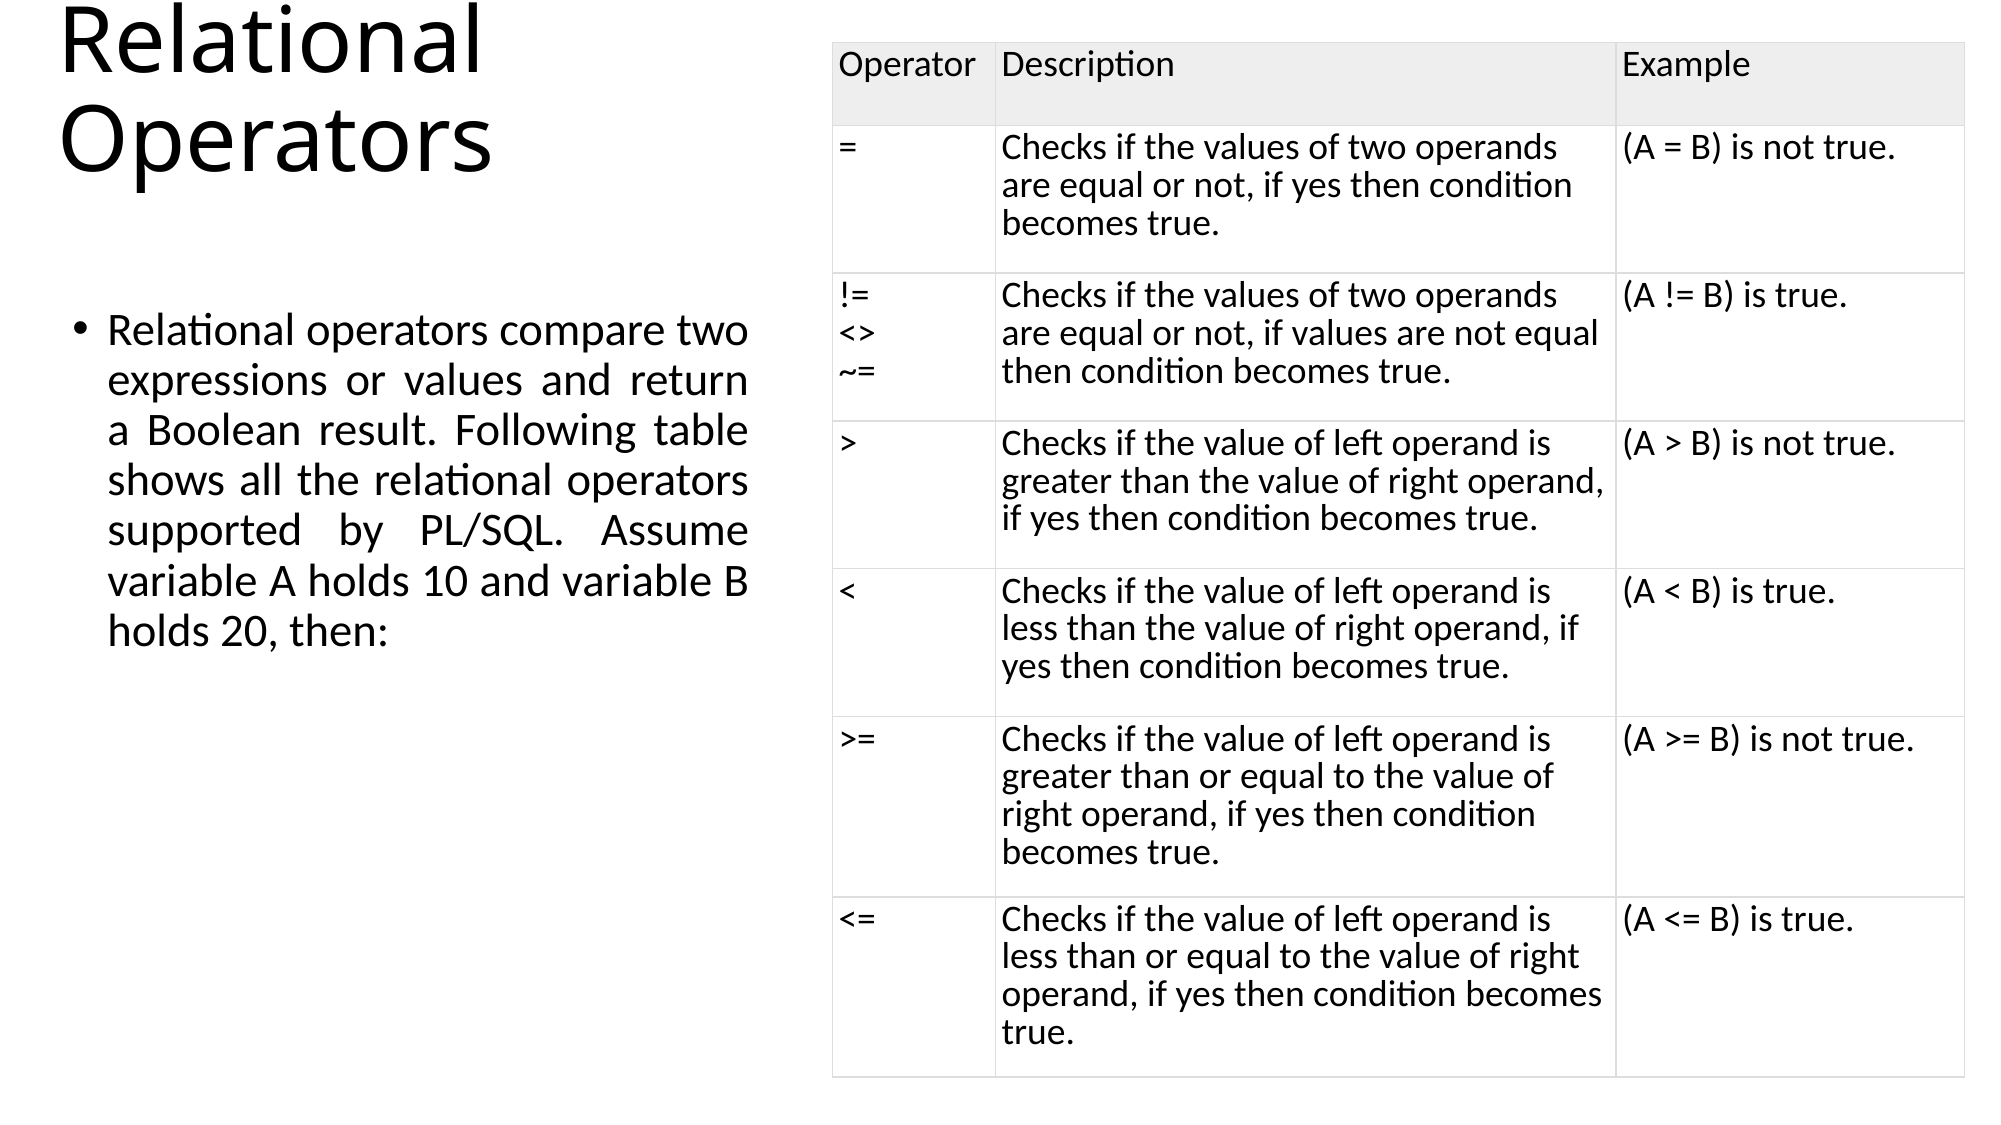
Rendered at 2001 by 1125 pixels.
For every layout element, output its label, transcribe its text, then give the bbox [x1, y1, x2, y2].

table_cell Checks if the value of left operand is greater than or equal to the value of right operand, if yes then condition becomes true. [996, 717, 1615, 896]
table_cell Checks if the value of left operand is greater than the value of right operand, if yes then condition becomes true. [996, 422, 1615, 568]
table_cell != <> ~= [833, 274, 995, 420]
table_cell Checks if the values of two operands are equal or not, if values are not equal then condition becomes true. [996, 274, 1615, 420]
table_cell > [833, 422, 995, 568]
table_cell = [833, 126, 995, 272]
table_cell (A < B) is true. [1617, 569, 1964, 716]
table_header Description [996, 43, 1615, 125]
table_cell Checks if the value of left operand is less than the value of right operand, if yes then condition becomes true. [996, 569, 1615, 716]
table_cell (A = B) is not true. [1617, 126, 1964, 272]
table_cell <= [833, 898, 995, 1076]
list Relational operators compare two expressions or values and return a Boolean result. Following table shows all the relational operators supported by PL/SQL. Assume variable A holds 10 and variable B holds 20, then: [57, 297, 765, 674]
table_cell (A > B) is not true. [1617, 422, 1964, 568]
table_cell (A != B) is true. [1617, 274, 1964, 420]
table_cell < [833, 569, 995, 716]
table_cell >= [833, 717, 995, 896]
table_cell Checks if the value of left operand is less than or equal to the value of right operand, if yes then condition becomes true. [996, 898, 1615, 1076]
table_cell (A <= B) is true. [1617, 898, 1964, 1076]
table_header Operator [833, 43, 995, 125]
table_cell Checks if the values of two operands are equal or not, if yes then condition becomes true. [996, 126, 1615, 272]
table_header Example [1617, 43, 1964, 125]
table_cell (A >= B) is not true. [1617, 717, 1964, 896]
title Relational Operators [42, 38, 839, 257]
